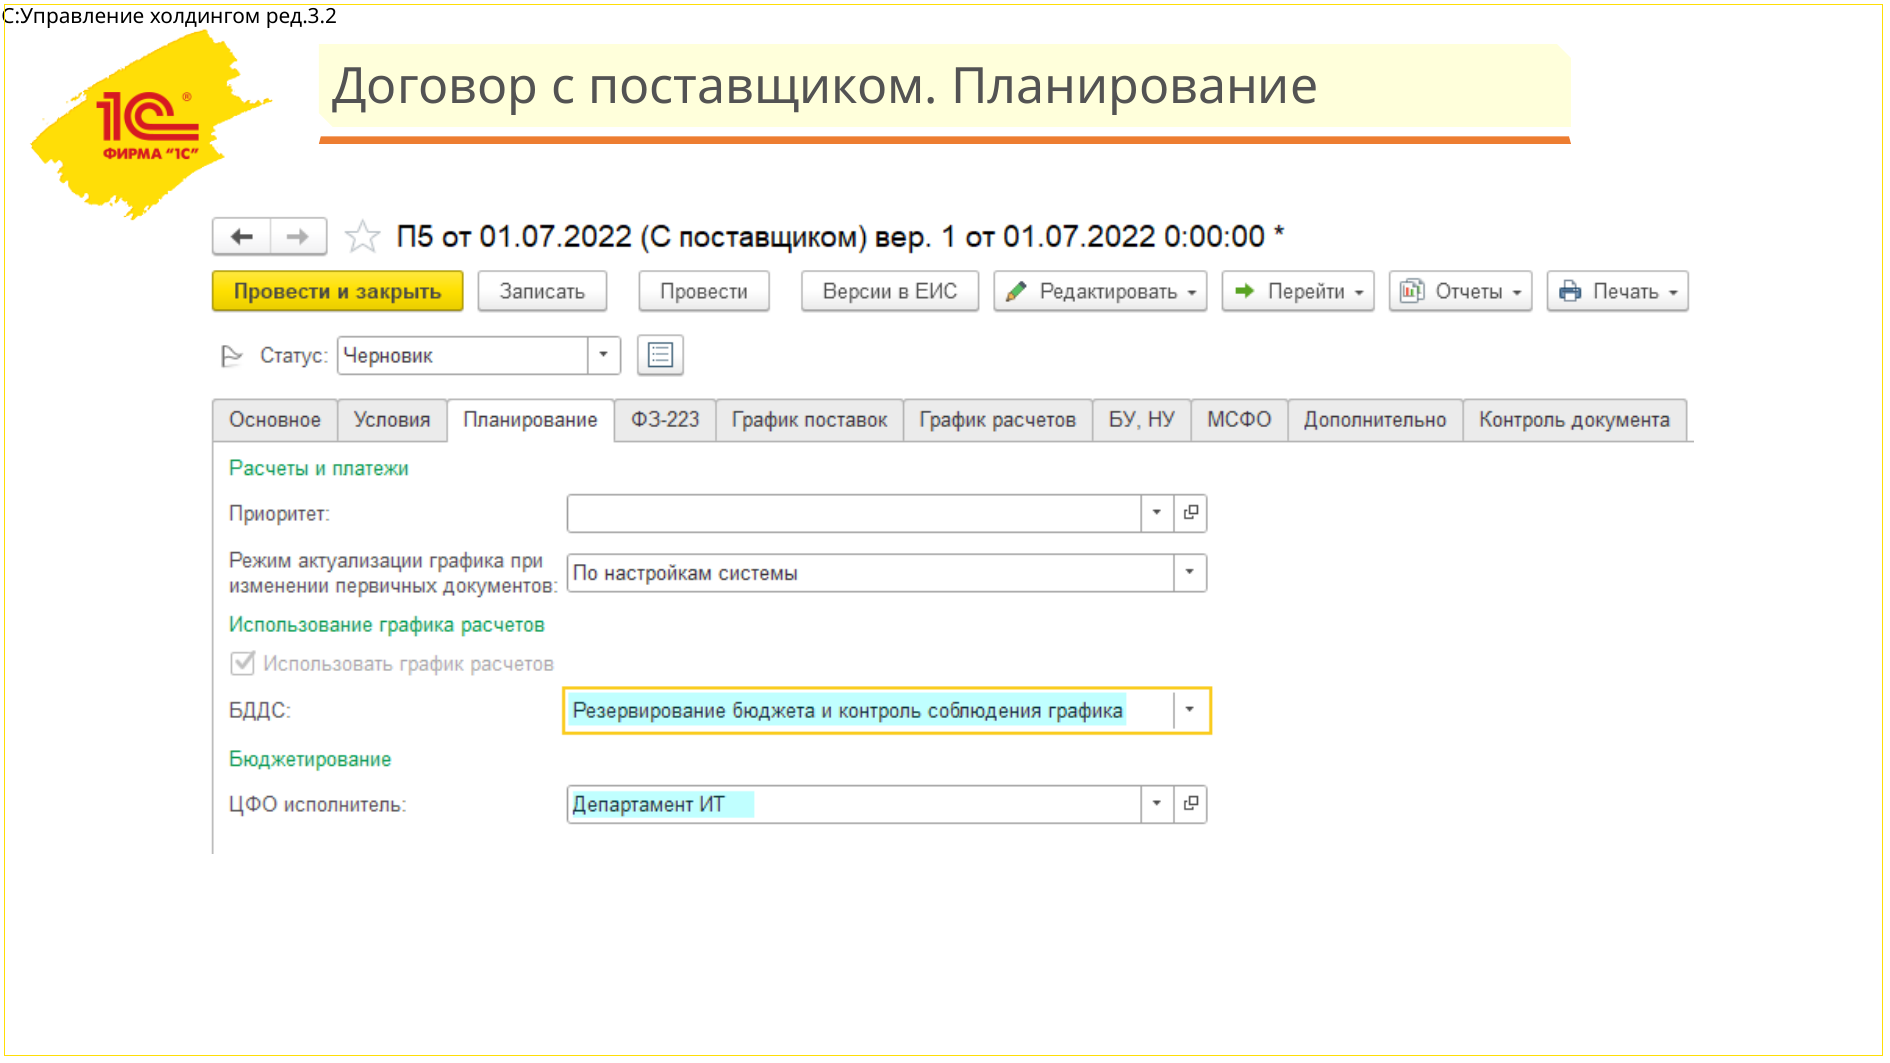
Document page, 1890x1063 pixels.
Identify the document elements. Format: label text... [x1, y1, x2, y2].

picture [23, 24, 1694, 855]
title Договор с поставщиком. Планирование [317, 52, 1570, 114]
